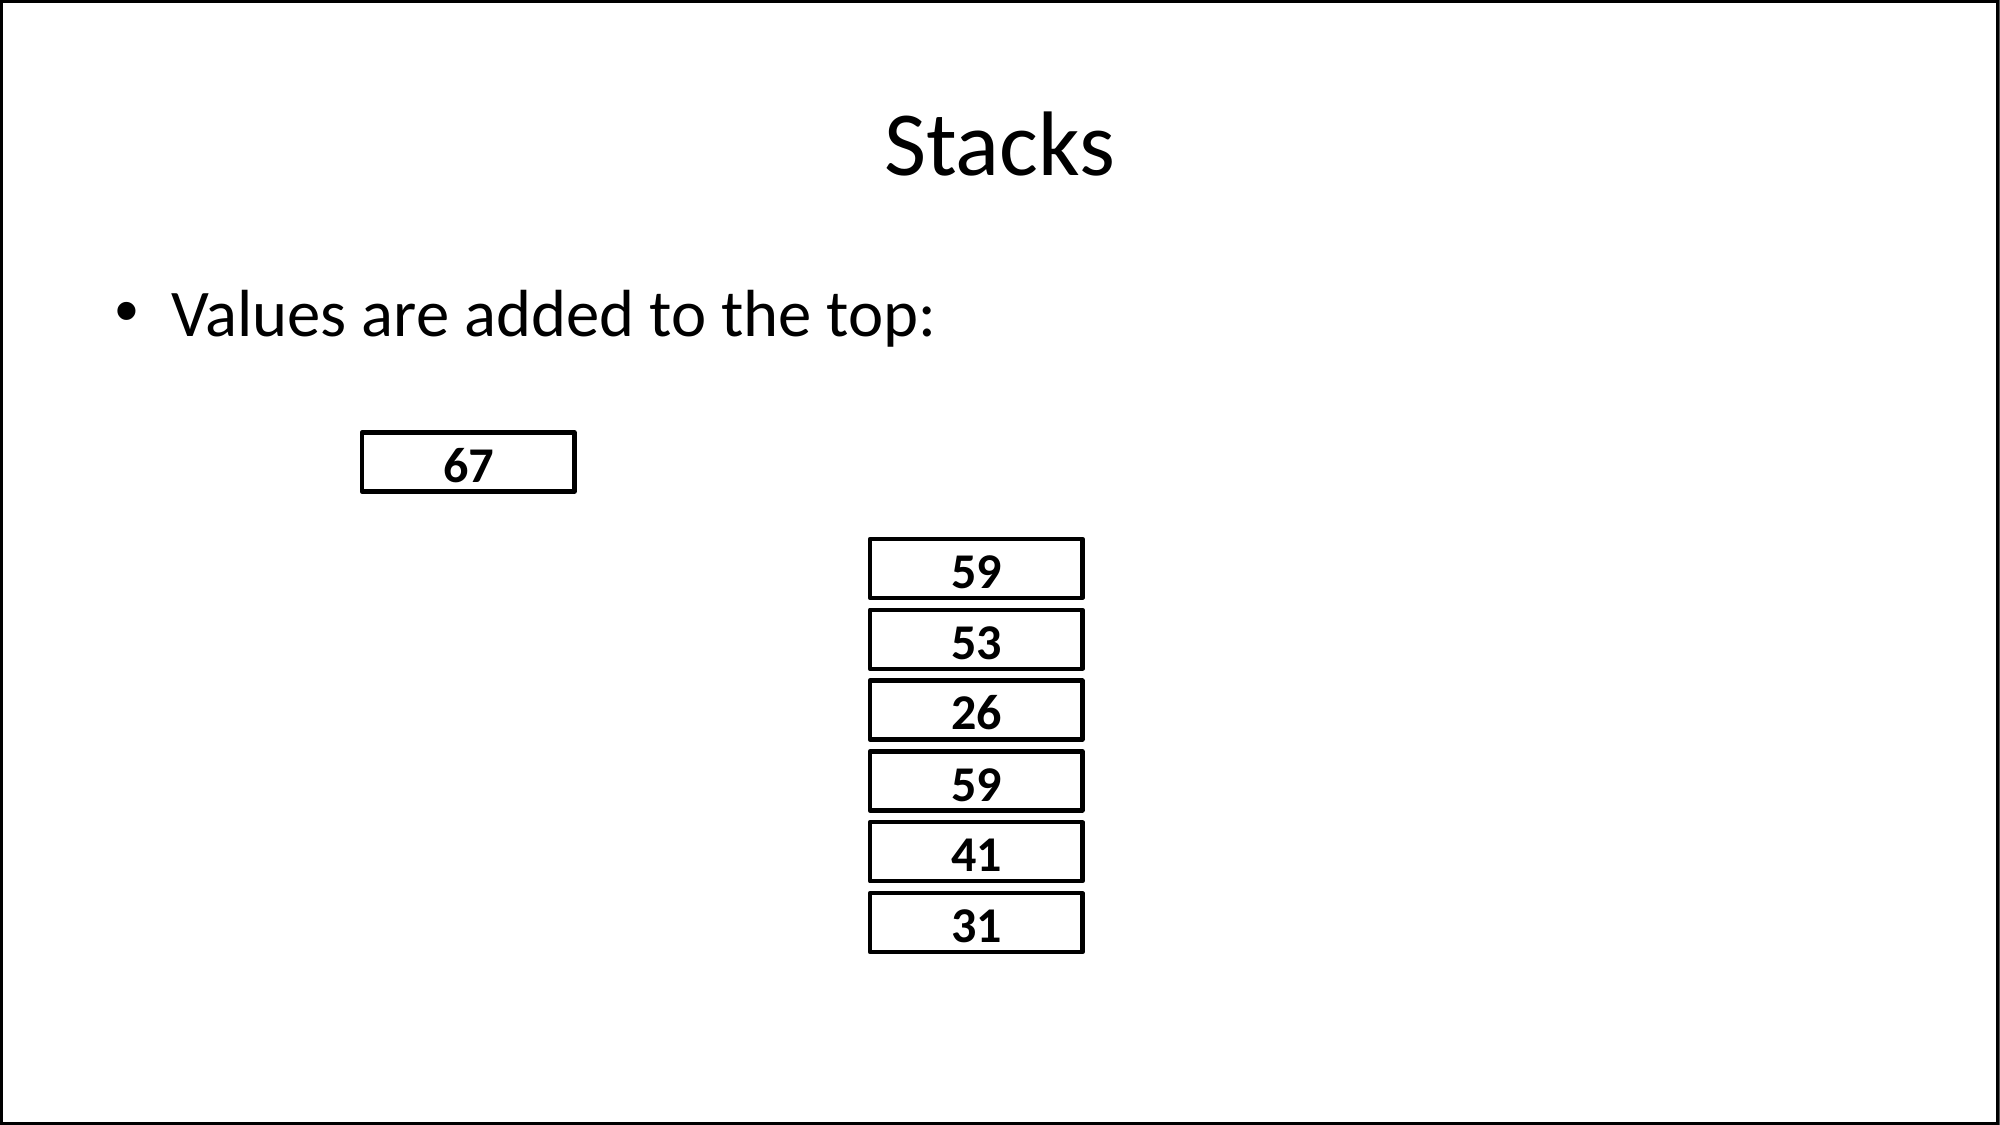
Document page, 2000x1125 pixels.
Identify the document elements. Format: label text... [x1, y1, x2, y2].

text_box 59 [868, 537, 1085, 600]
text_box 26 [868, 678, 1085, 742]
text_box 59 [868, 749, 1085, 813]
list Values are added to the top: [99, 262, 1900, 1005]
title Stacks [99, 45, 1900, 233]
text_box 31 [868, 891, 1085, 954]
text_box 53 [868, 608, 1085, 671]
text_box 41 [868, 820, 1085, 883]
text_box 67 [360, 430, 577, 494]
